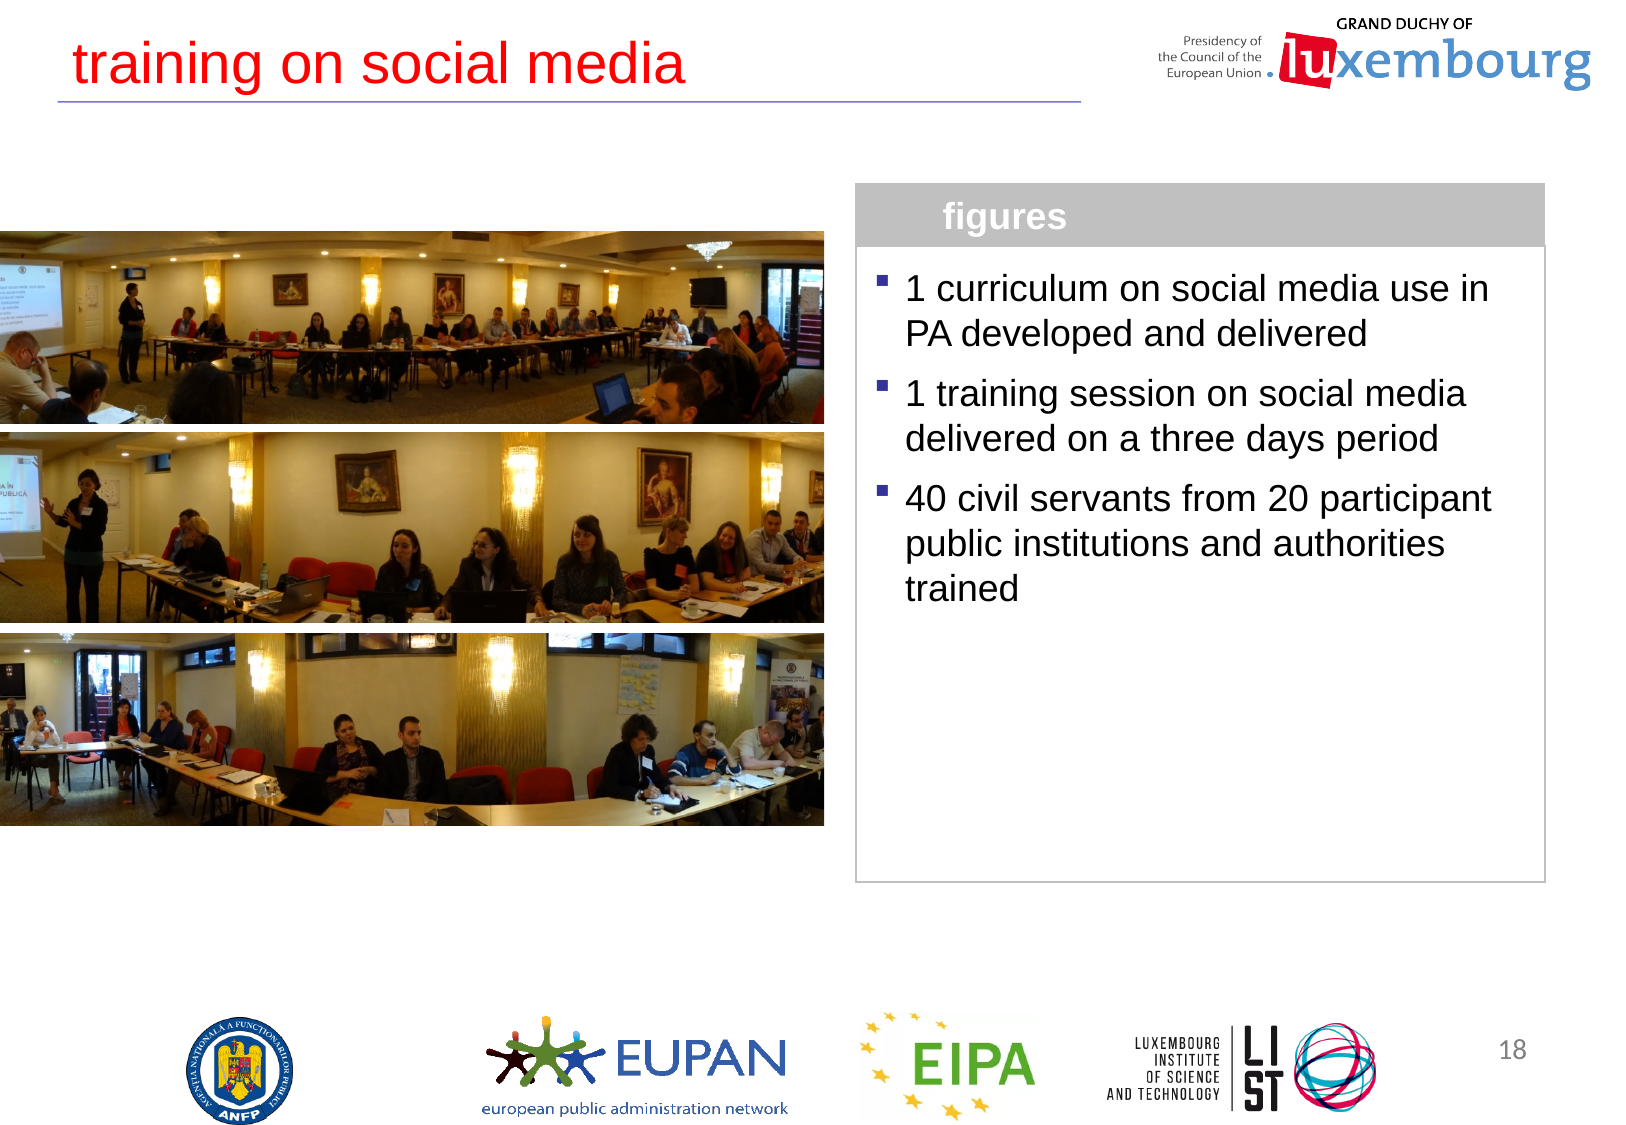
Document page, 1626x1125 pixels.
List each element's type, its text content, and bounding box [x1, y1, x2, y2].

picture [0, 633, 825, 826]
title training on social media [57, 18, 1082, 103]
text_box figures [942, 184, 1522, 244]
picture [859, 1012, 1035, 1121]
picture [482, 1016, 788, 1117]
slide_number 18 [1426, 1022, 1543, 1106]
text_box 1 curriculum on social media use in PA developed and delivered 1 training session on social media delivered on a three days period 40 civil servants from 20 participant public institutions and authorities trained [856, 245, 1545, 883]
picture [1158, 18, 1591, 91]
text_box [856, 183, 1545, 244]
picture [186, 1017, 293, 1125]
picture [0, 432, 825, 624]
picture [1107, 1023, 1376, 1112]
picture [0, 231, 825, 424]
